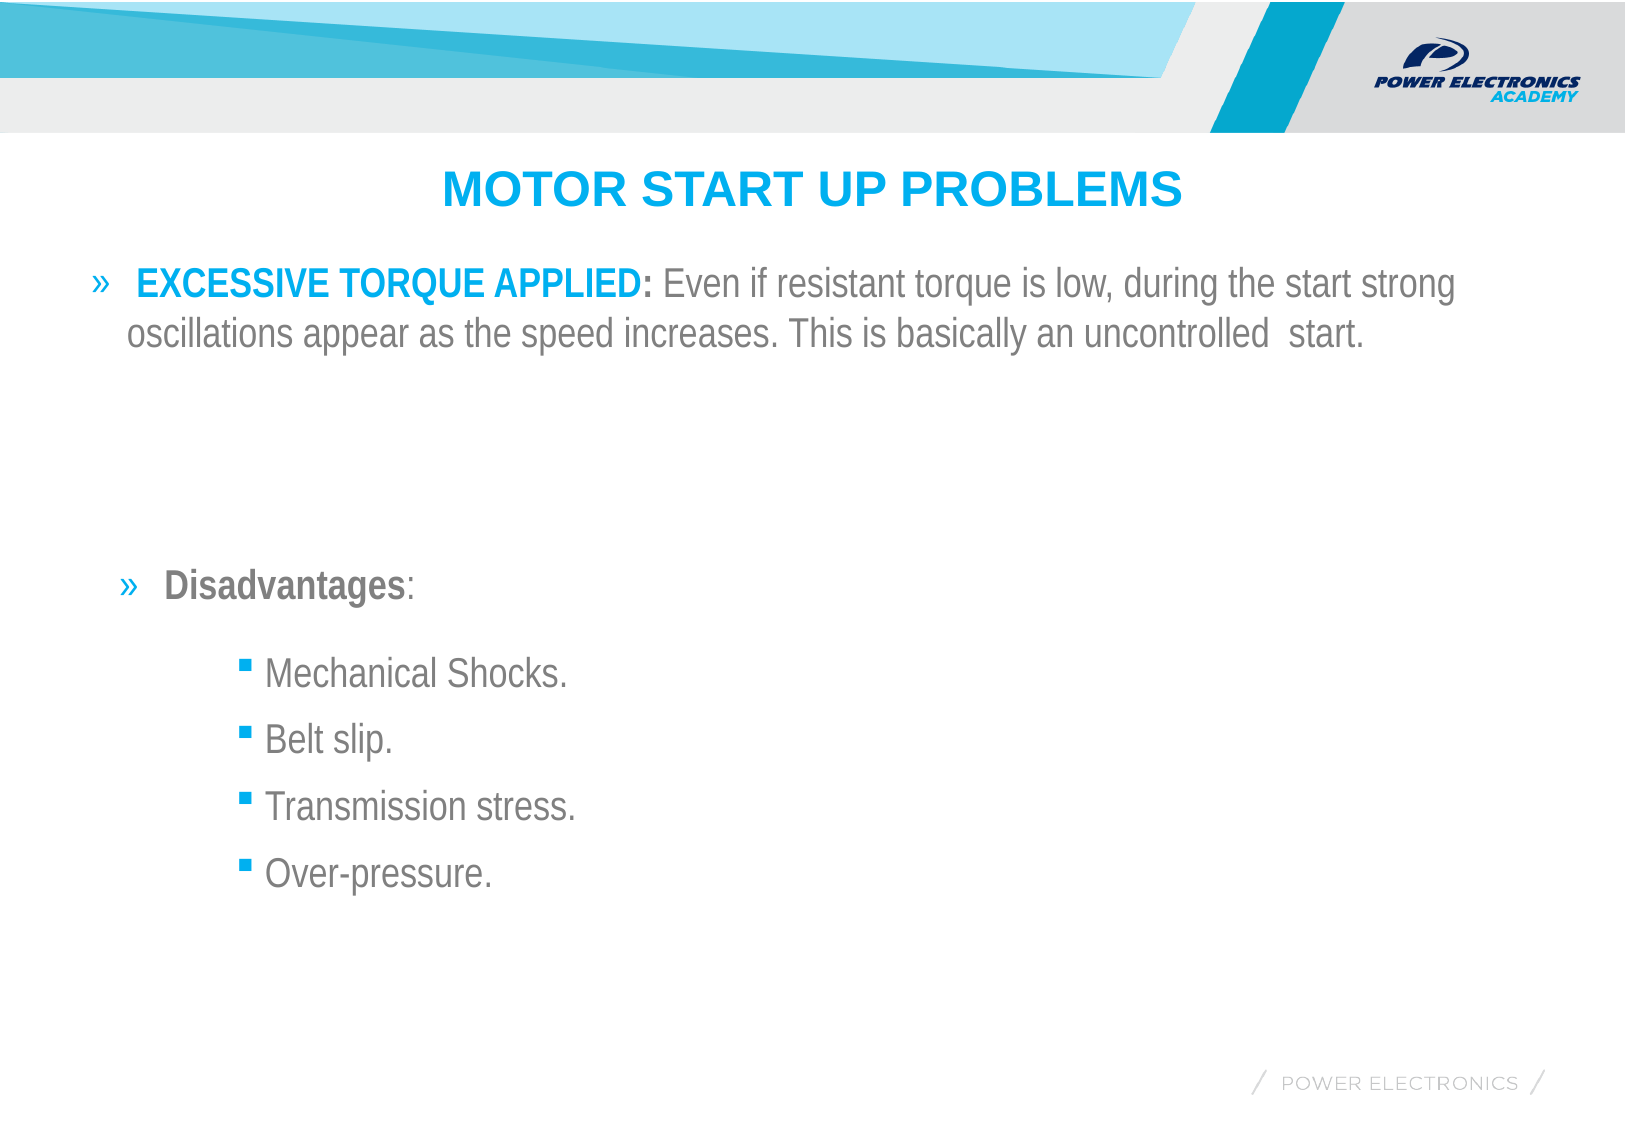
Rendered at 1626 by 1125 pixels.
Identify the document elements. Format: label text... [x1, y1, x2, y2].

text_box MOTOR START UP PROBLEMS [0, 148, 1625, 224]
picture [0, 2, 1269, 133]
text_box Disadvantages: [104, 550, 1625, 712]
text_box EXCESSIVE TORQUE APPLIED: Even if resistant torque is low, during the start strong oscillations appear as the speed increases. This is basically an uncontrolled start. [76, 248, 1530, 409]
picture [1285, 2, 1625, 133]
picture [1251, 1069, 1545, 1095]
text_box Mechanical Shocks. Belt slip. Transmission stress. Over-pressure. [221, 638, 1596, 934]
